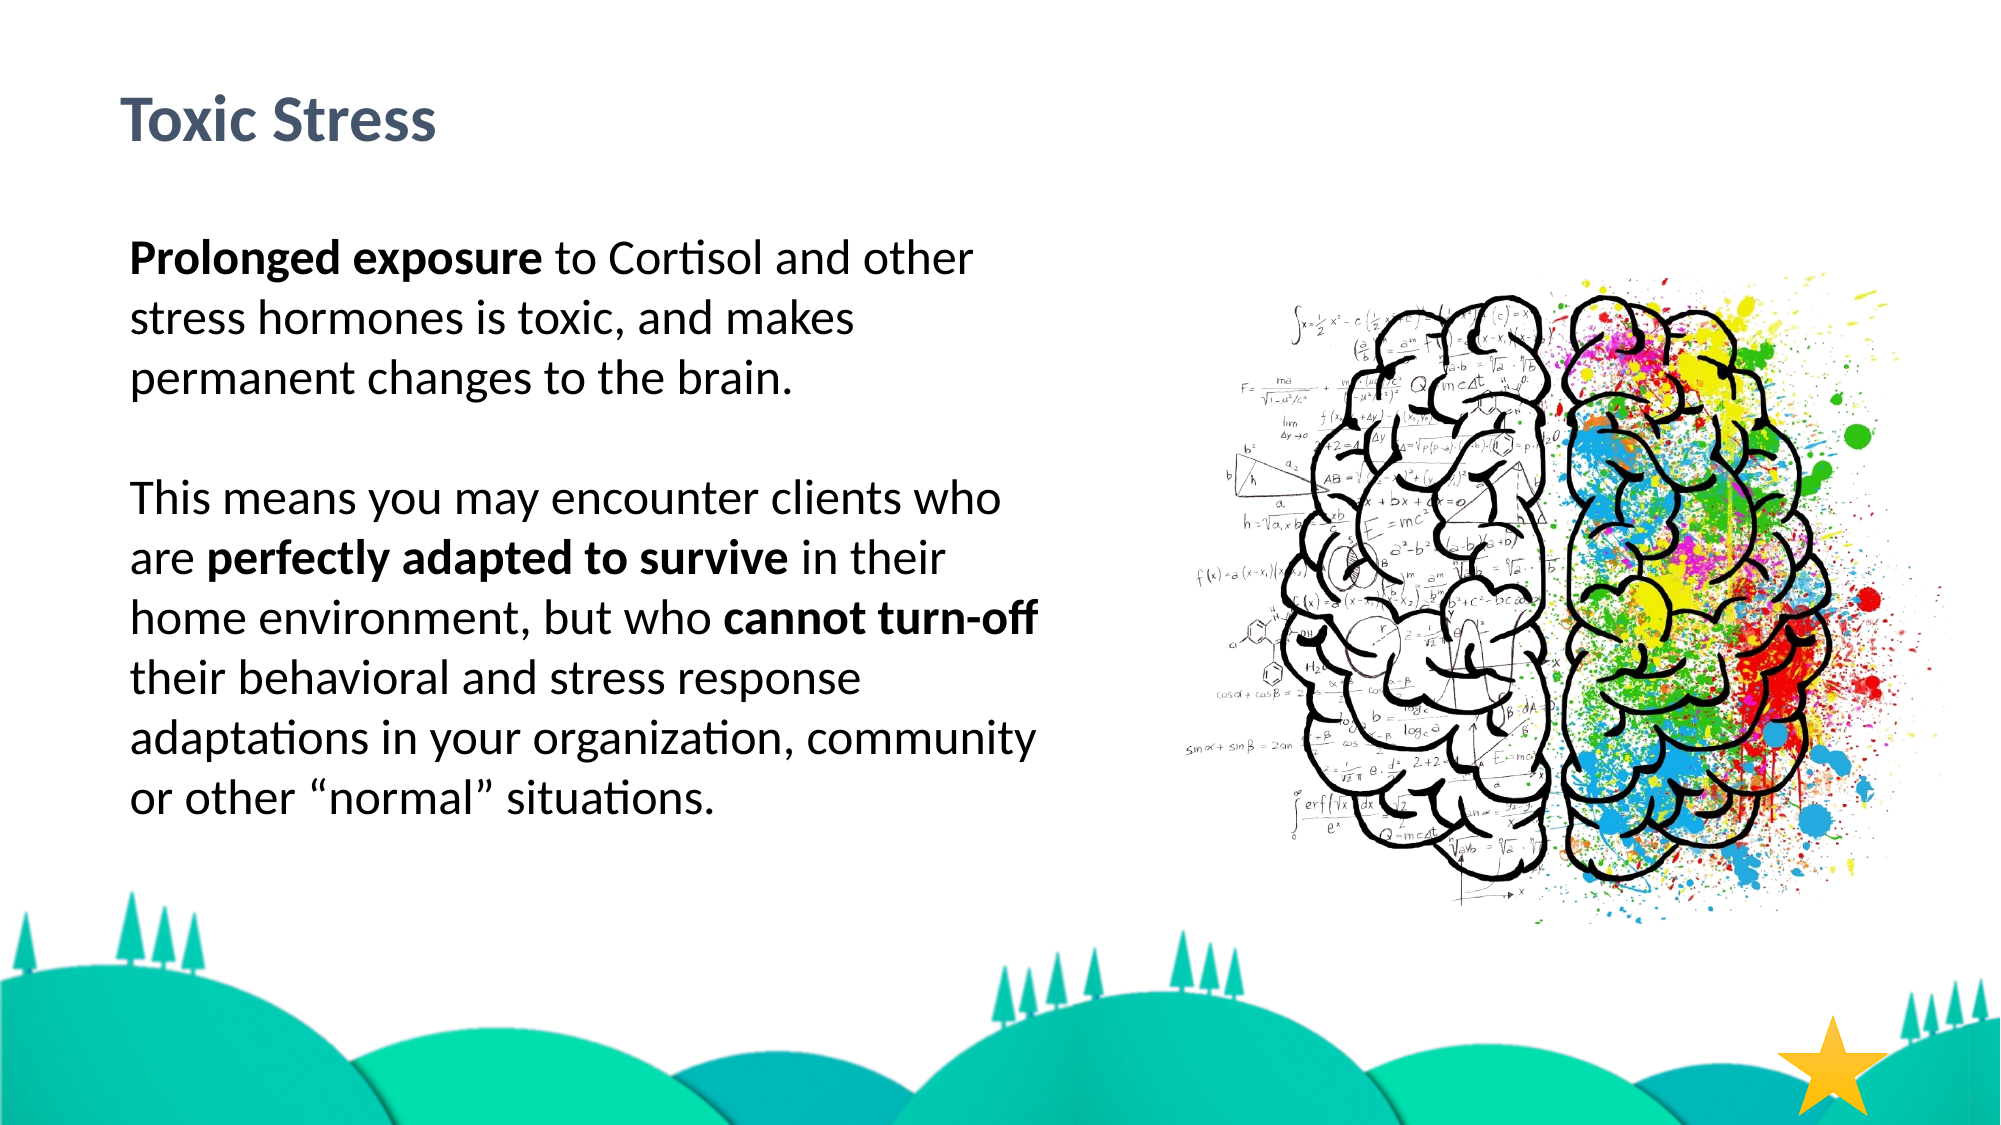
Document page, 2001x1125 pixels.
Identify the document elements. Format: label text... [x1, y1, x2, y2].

picture [0, 256, 2000, 1125]
title Toxic Stress [105, 41, 1831, 199]
text_box Prolonged exposure to Cortisol and other stress hormones is toxic, and makes permanent changes to the brain. This means you may encounter clients who are perfectly adapted to survive in their home environment, but who cannot turn-off their behavioral and stress response adaptations in your organization, community or other “normal” situations. [129, 224, 1075, 612]
